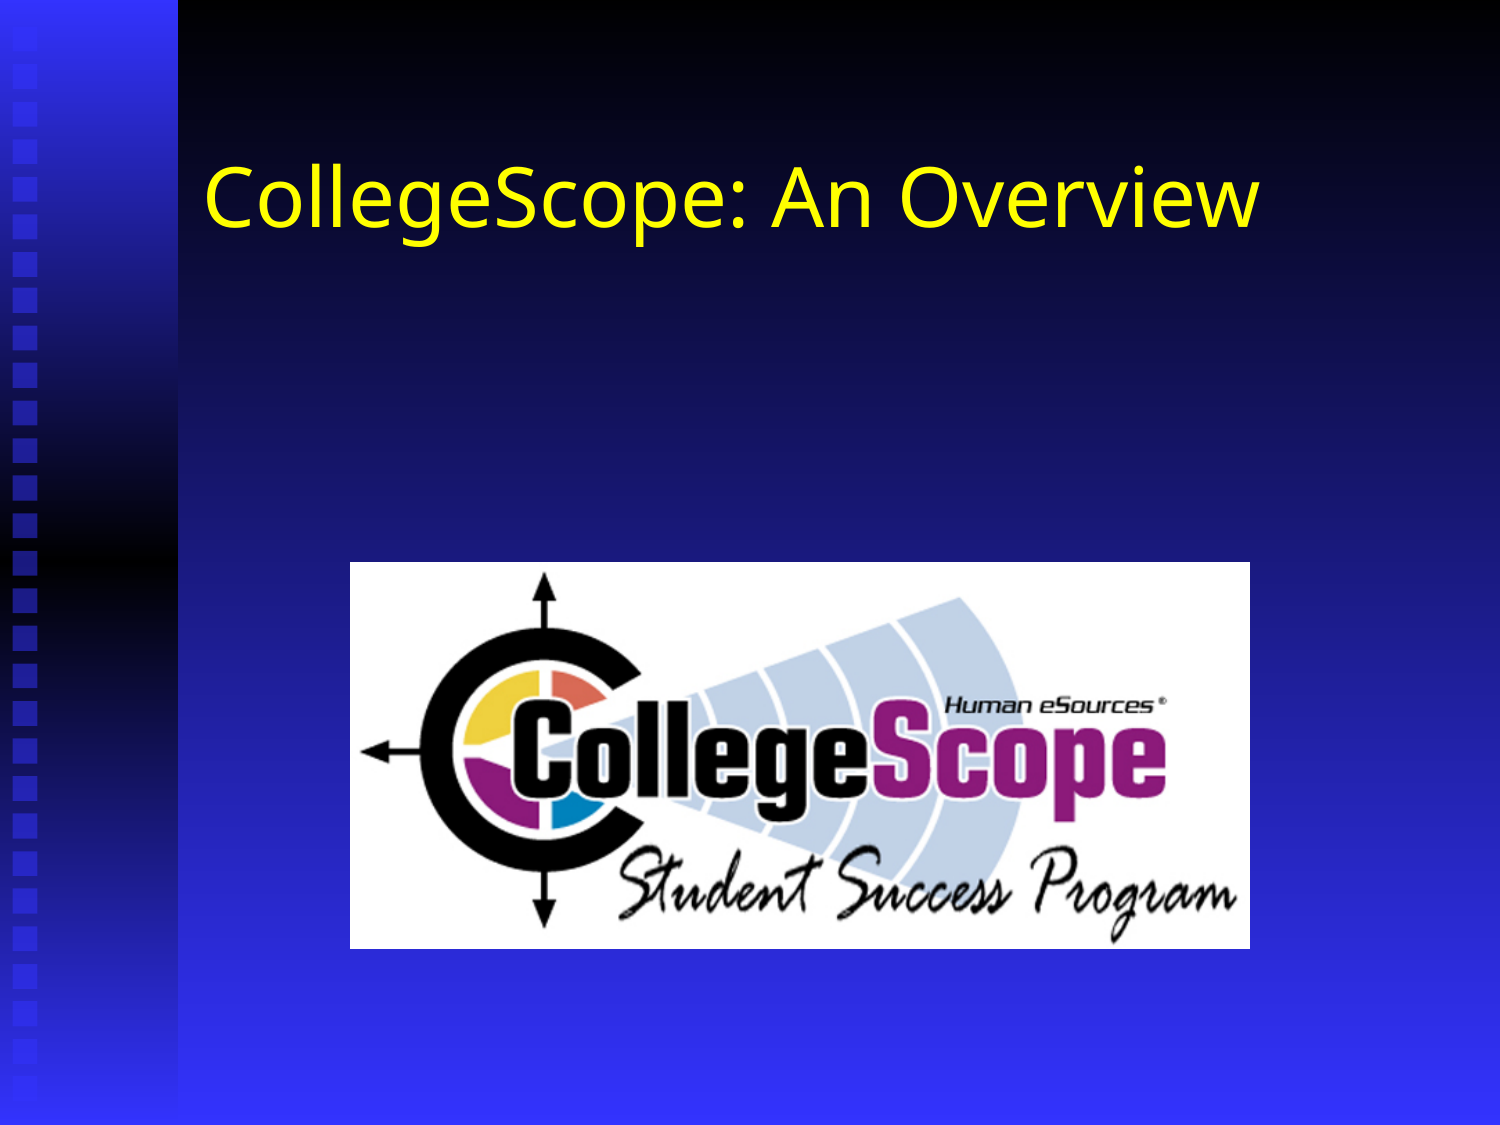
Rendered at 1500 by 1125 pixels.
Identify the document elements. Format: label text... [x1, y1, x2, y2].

picture [349, 562, 1251, 949]
title CollegeScope: An Overview [187, 99, 1463, 288]
